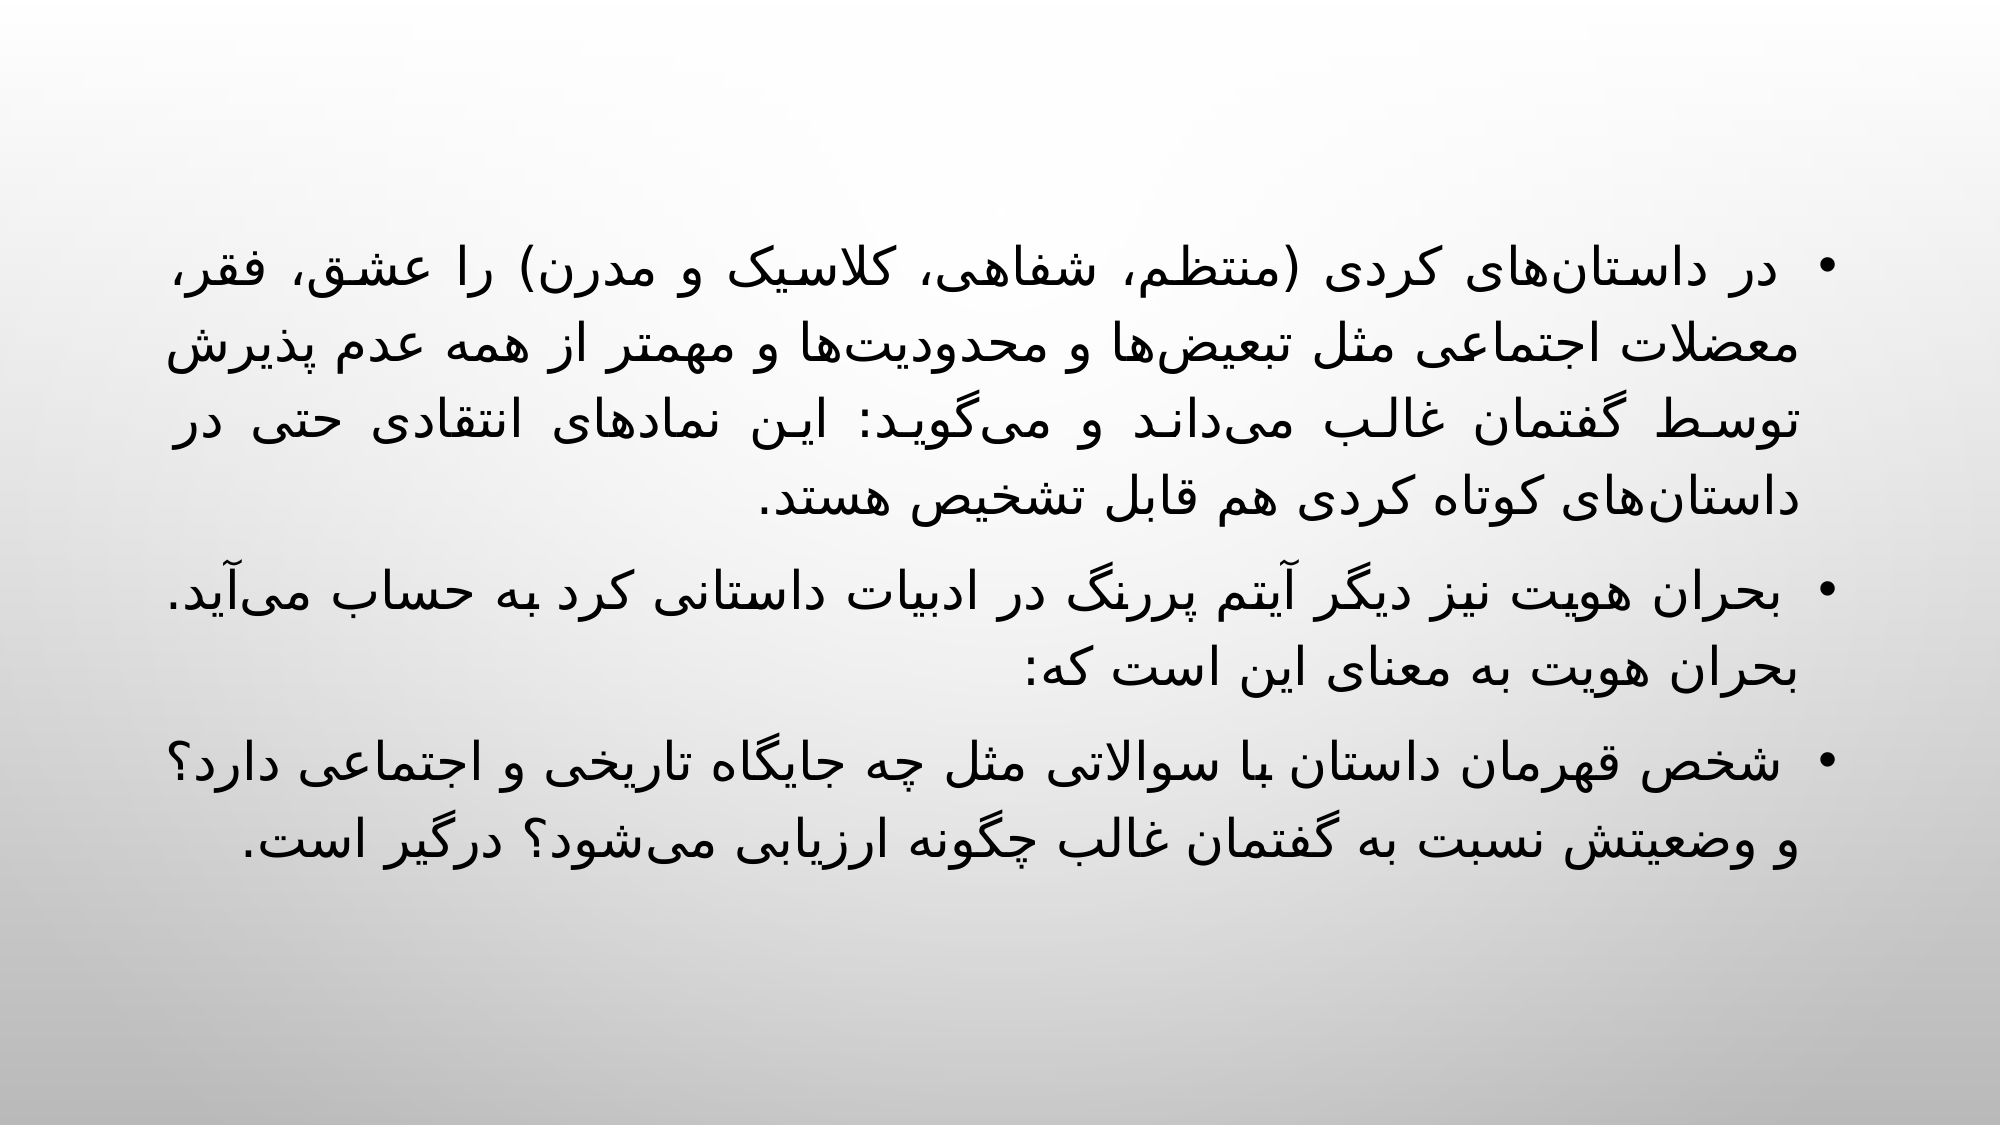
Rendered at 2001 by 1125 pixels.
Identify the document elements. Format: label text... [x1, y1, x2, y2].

list در داستان‌های کردی (منتظم، شفاهی، کلاسیک و مدرن) را عشق، فقر، معضلات اجتماعی مثل تبعیض‌ها و محدودیت‌ها و مهمتر از همه عدم پذیرش توسط گفتمان غالب می‌داند و می‌گوید: این نماد‌های انتقادی حتی در داستان‌های کوتاه کردی هم قابل تشخیص هستد. بحران هویت نیز دیگر آیتم پررنگ در ادبیات داستانی کرد به حساب می‌آید. بحران هویت به معنای این است که: شخص قهرمان داستان با سوالاتی مثل چه جایگاه تاریخی و اجتماعی دارد؟ و وضعیتش نسبت به گفتمان غالب چگونه ارزیابی می‌شود؟ درگیر است. [149, 212, 1851, 950]
picture [0, 0, 2000, 1125]
